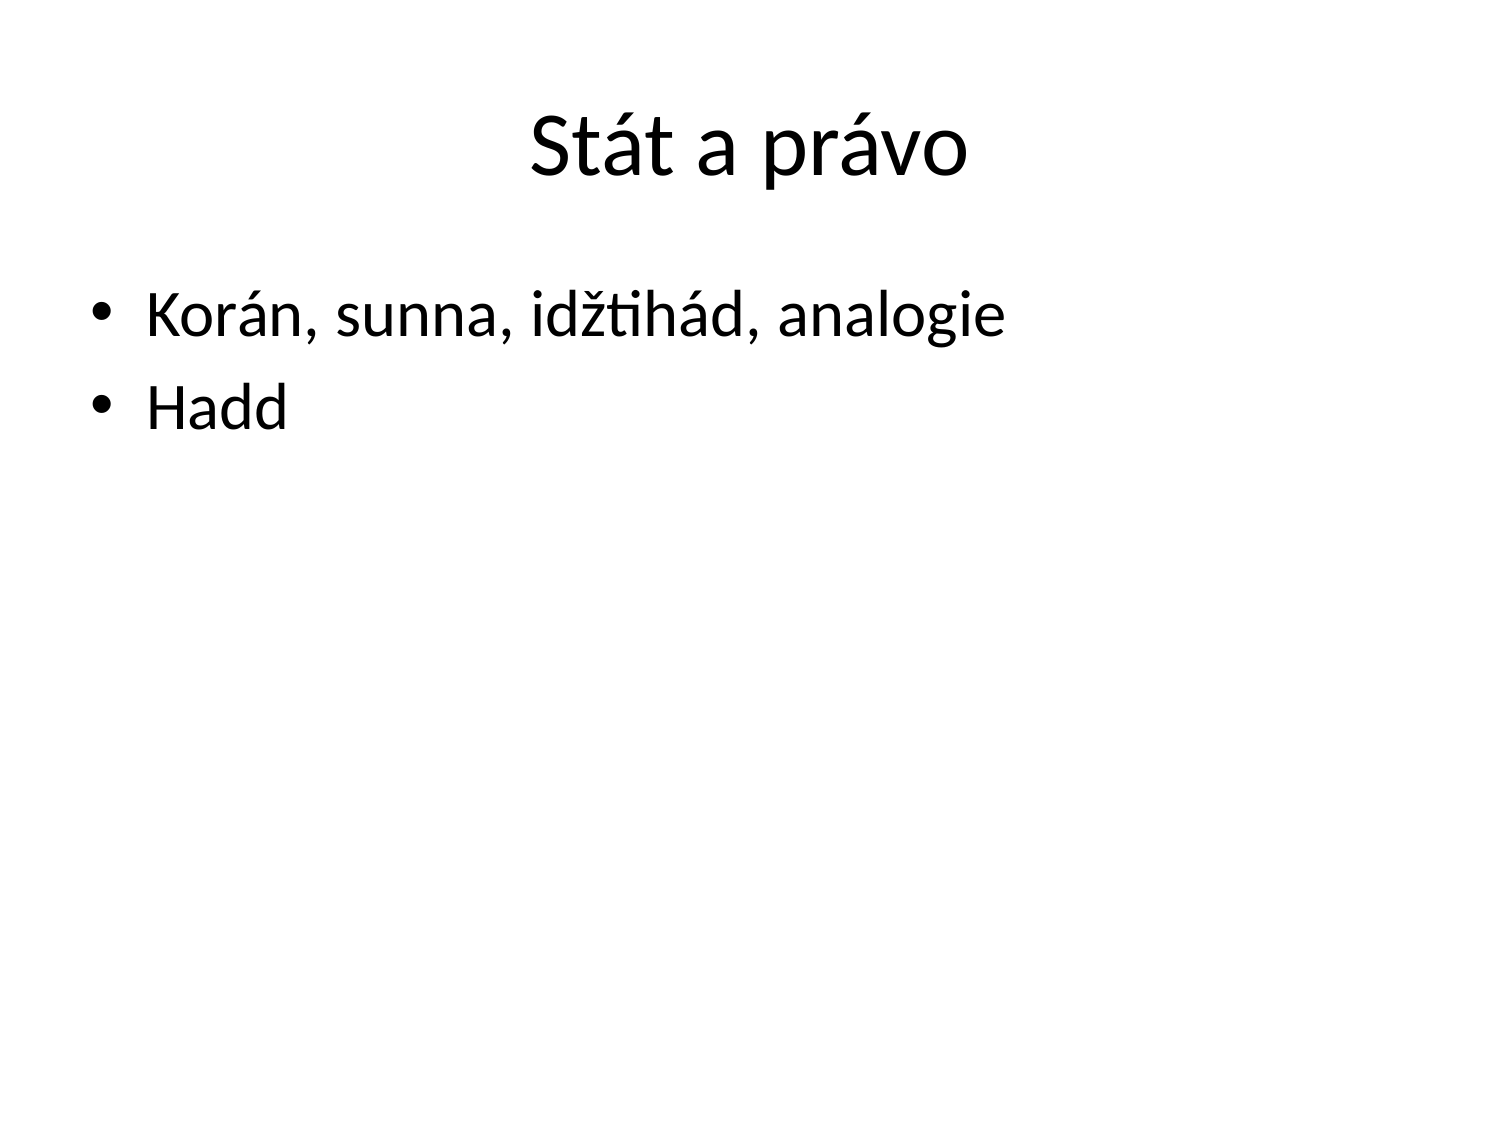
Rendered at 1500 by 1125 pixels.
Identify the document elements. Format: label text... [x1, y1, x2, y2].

list Korán, sunna, idžtihád, analogie Hadd [75, 262, 1425, 1005]
title Stát a právo [75, 45, 1425, 233]
